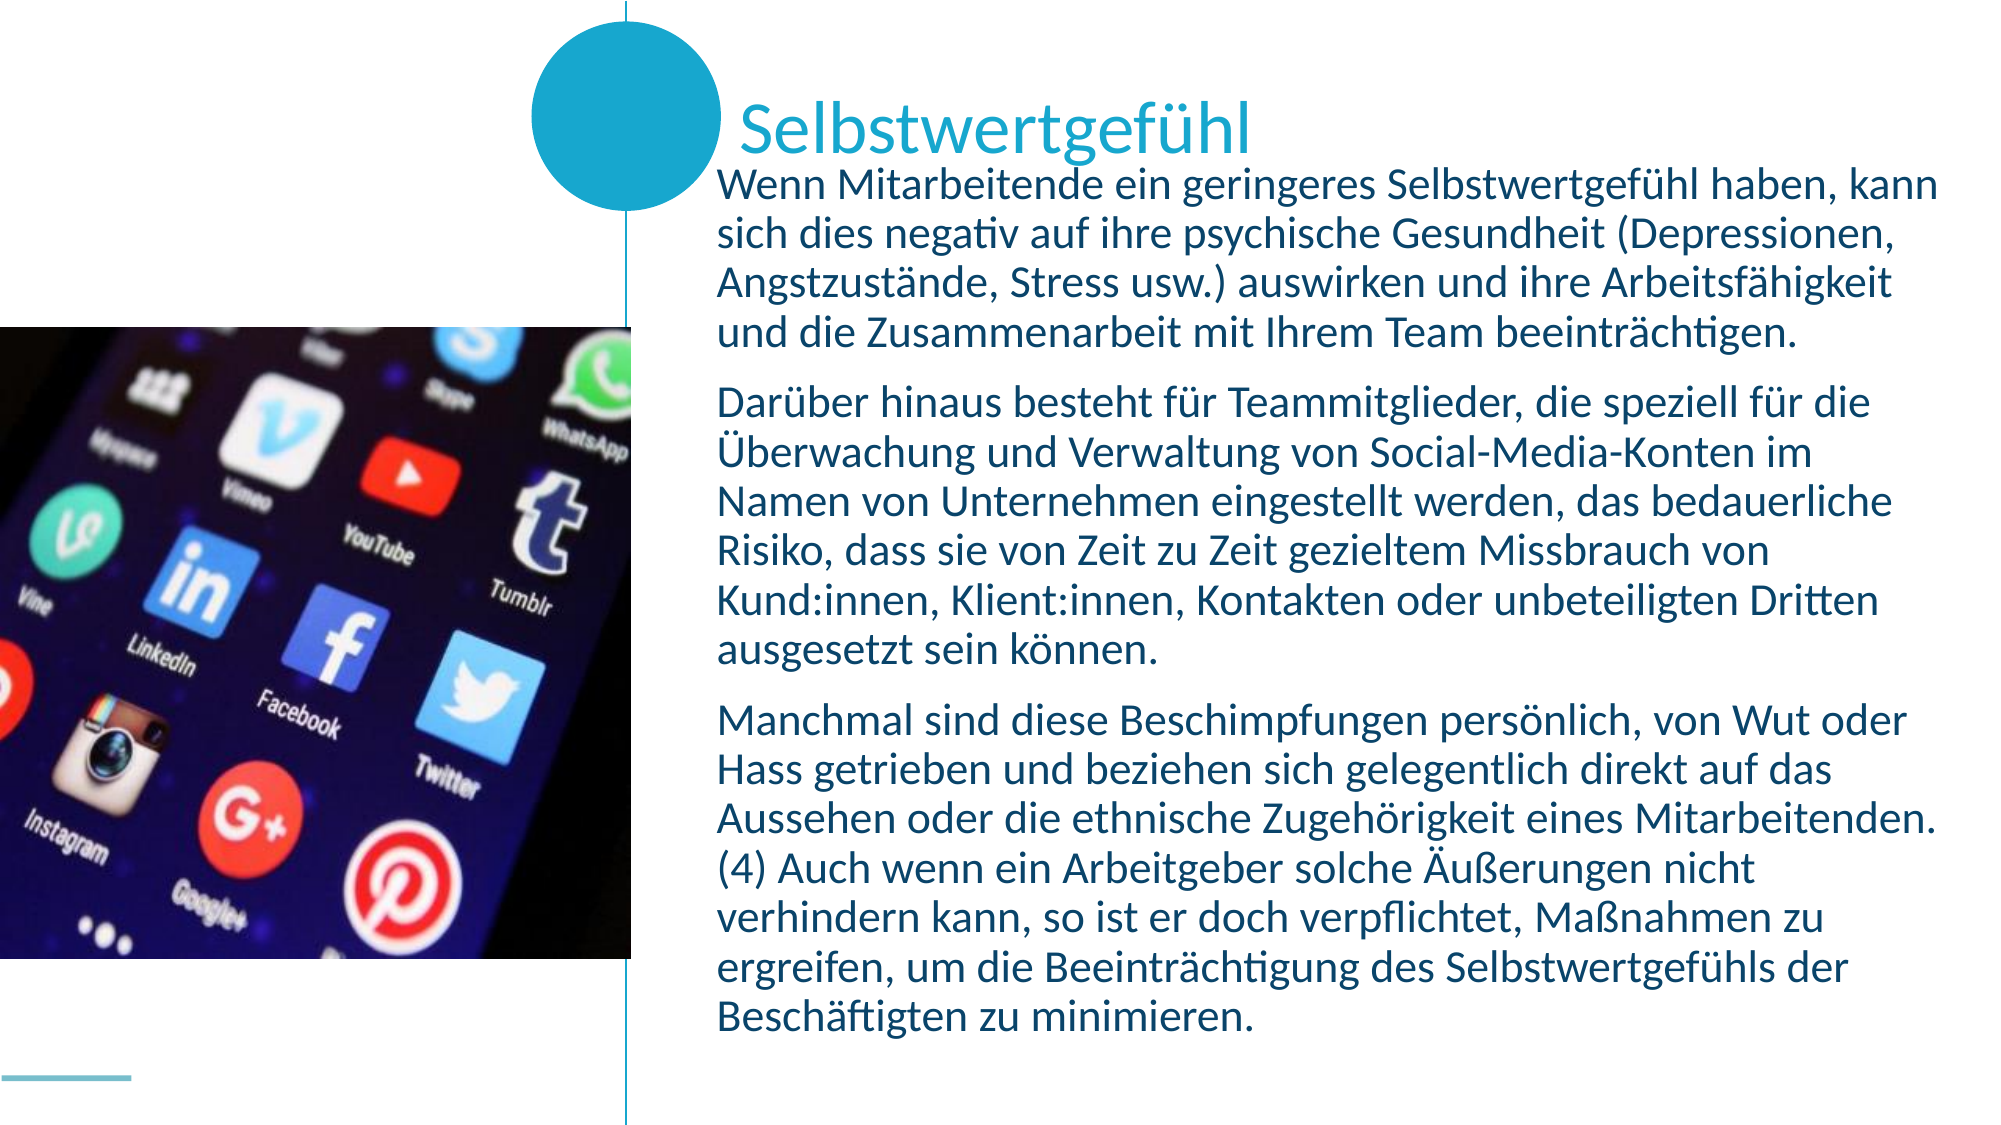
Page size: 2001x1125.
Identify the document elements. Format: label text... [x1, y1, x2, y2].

text_box Selbstwertgefühl [724, 81, 1571, 223]
text_box Wenn Mitarbeitende ein geringeres Selbstwertgefühl haben, kann sich dies negativ auf ihre psychische Gesundheit (Depressionen, Angstzustände, Stress usw.) auswirken und ihre Arbeitsfähigkeit und die Zusammenarbeit mit Ihrem Team beeinträchtigen. Darüber hinaus besteht für Teammitglieder, die speziell für die Überwachung und Verwaltung von Social-Media-Konten im Namen von Unternehmen eingestellt werden, das bedauerliche Risiko, dass sie von Zeit zu Zeit gezieltem Missbrauch von Kund:innen, Klient:innen, Kontakten oder unbeteiligten Dritten ausgesetzt sein können. Manchmal sind diese Beschimpfungen persönlich, von Wut oder Hass getrieben und beziehen sich gelegentlich direkt auf das Aussehen oder die ethnische Zugehörigkeit eines Mitarbeitenden. (4) Auch wenn ein Arbeitgeber solche Äußerungen nicht verhindern kann, so ist er doch verpflichtet, Maßnahmen zu ergreifen, um die Beeinträchtigung des Selbstwertgefühls der Beschäftigten zu minimieren. 4. https://www.internationalemploymentlawyer.com/news/social-media-harm-and-employers-duty-care [701, 152, 1954, 1062]
picture [0, 327, 631, 959]
